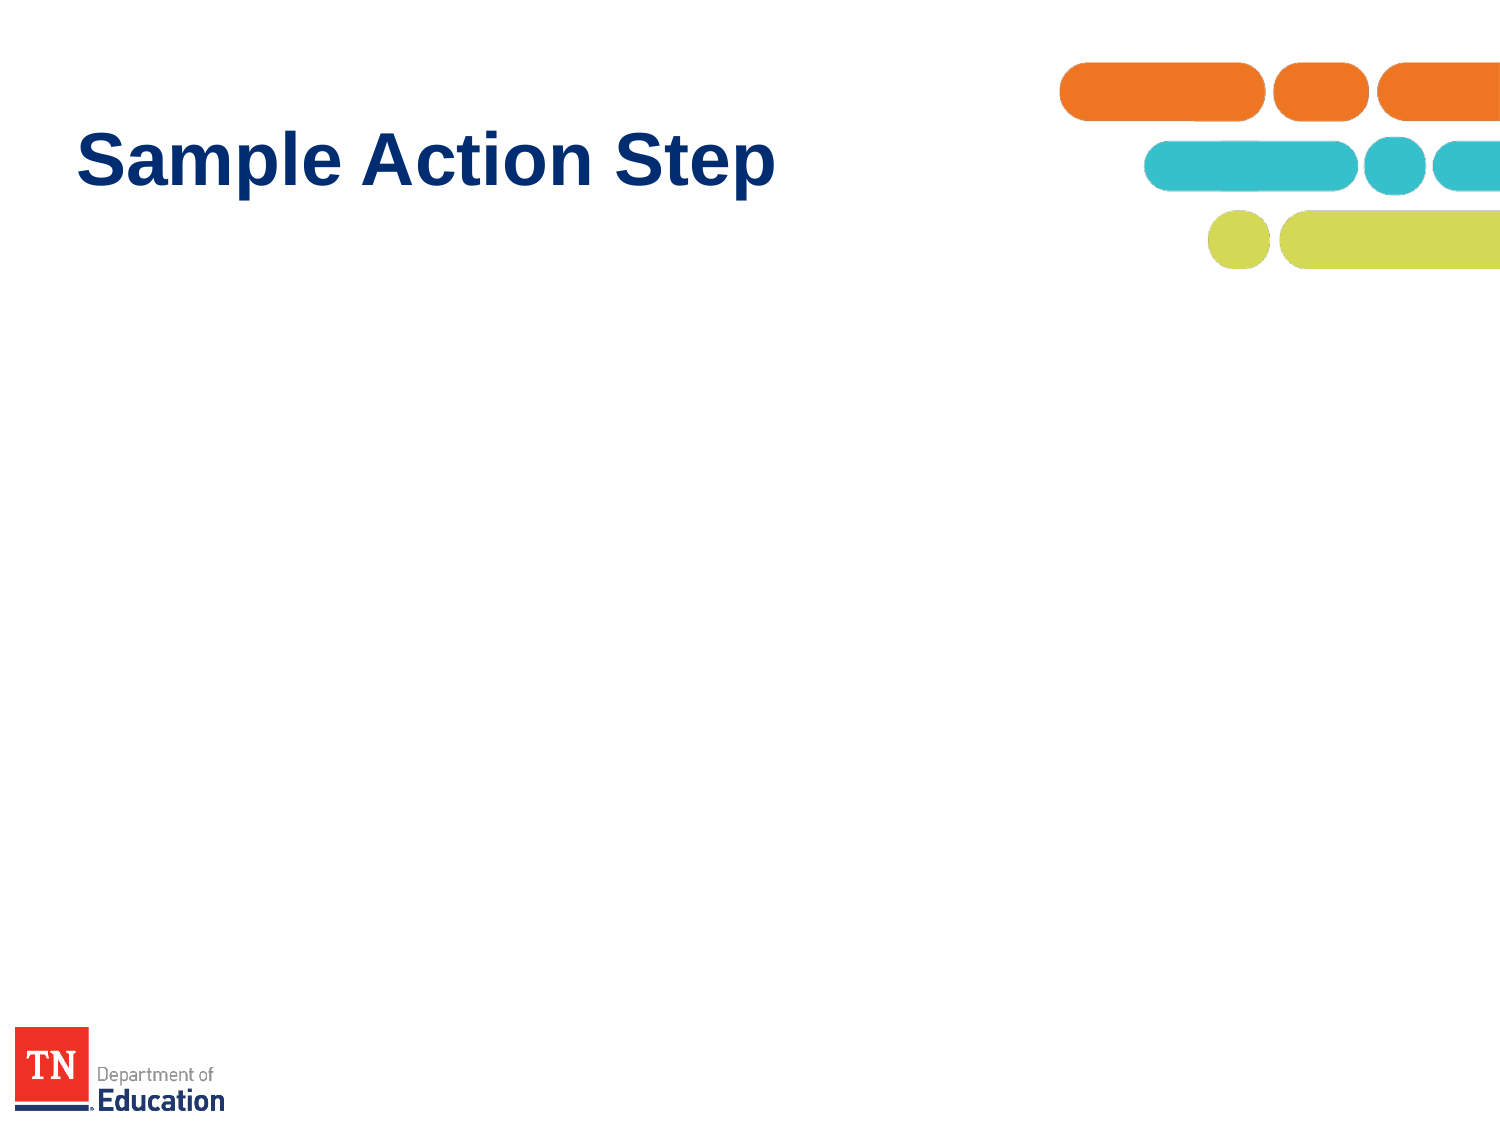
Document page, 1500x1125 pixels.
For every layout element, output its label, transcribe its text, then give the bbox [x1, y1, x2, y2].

picture [1060, 63, 1500, 269]
picture [15, 1027, 224, 1111]
title Sample Action Step [68, 59, 1023, 263]
